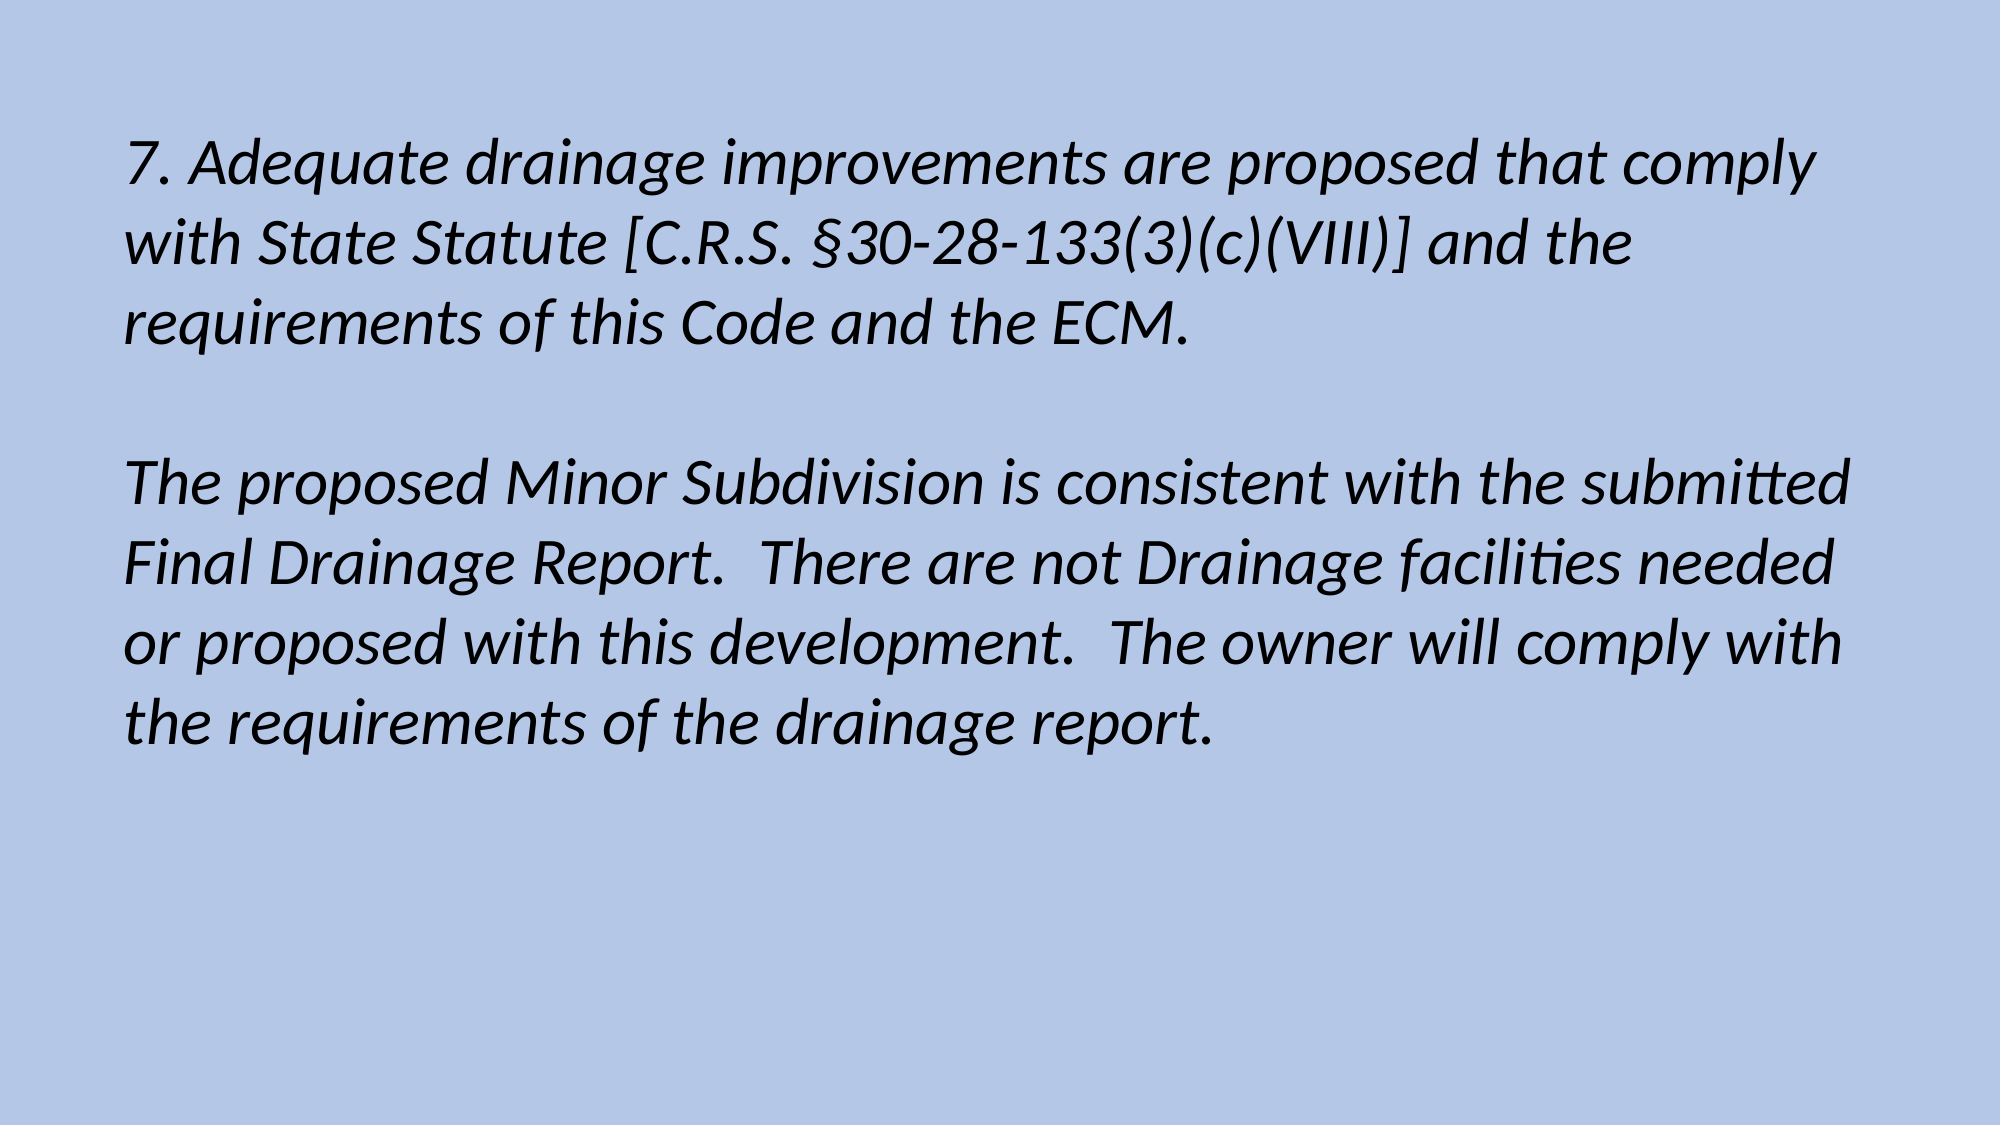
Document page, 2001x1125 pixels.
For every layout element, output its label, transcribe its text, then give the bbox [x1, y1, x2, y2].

text_box 7. Adequate drainage improvements are proposed that comply with State Statute [C.R.S. §30-28-133(3)(c)(VIII)] and the requirements of this Code and the ECM. The proposed Minor Subdivision is consistent with the submitted Final Drainage Report. There are not Drainage facilities needed or proposed with this development. The owner will comply with the requirements of the drainage report. [109, 110, 1891, 765]
